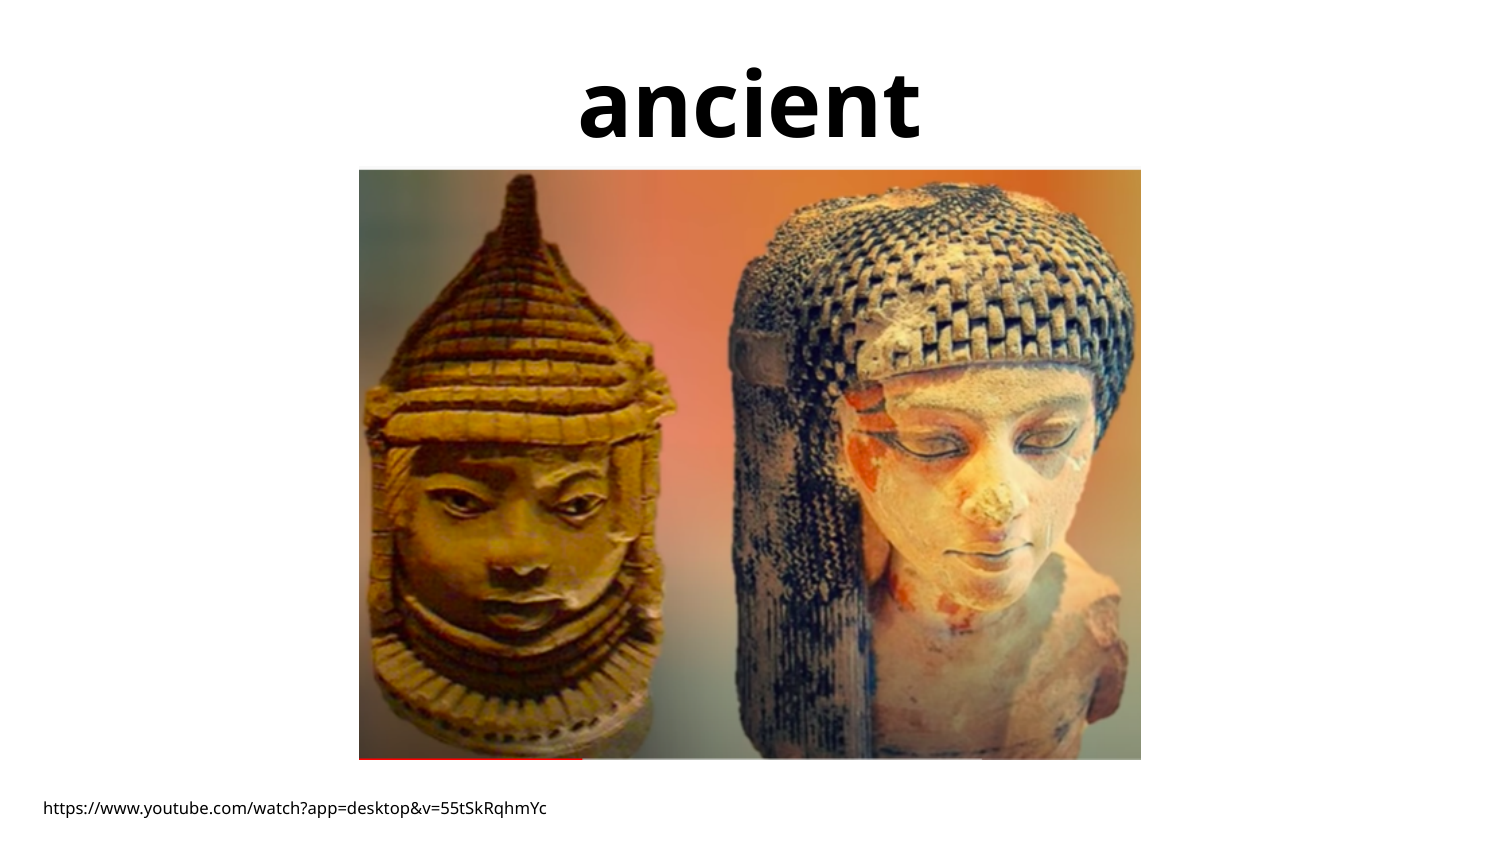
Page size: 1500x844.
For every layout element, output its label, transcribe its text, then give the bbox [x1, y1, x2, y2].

picture [359, 166, 1141, 760]
title ancient [51, 31, 1449, 167]
text_box https://www.youtube.com/watch?app=desktop&v=55tSkRqhmYc [28, 783, 1480, 832]
